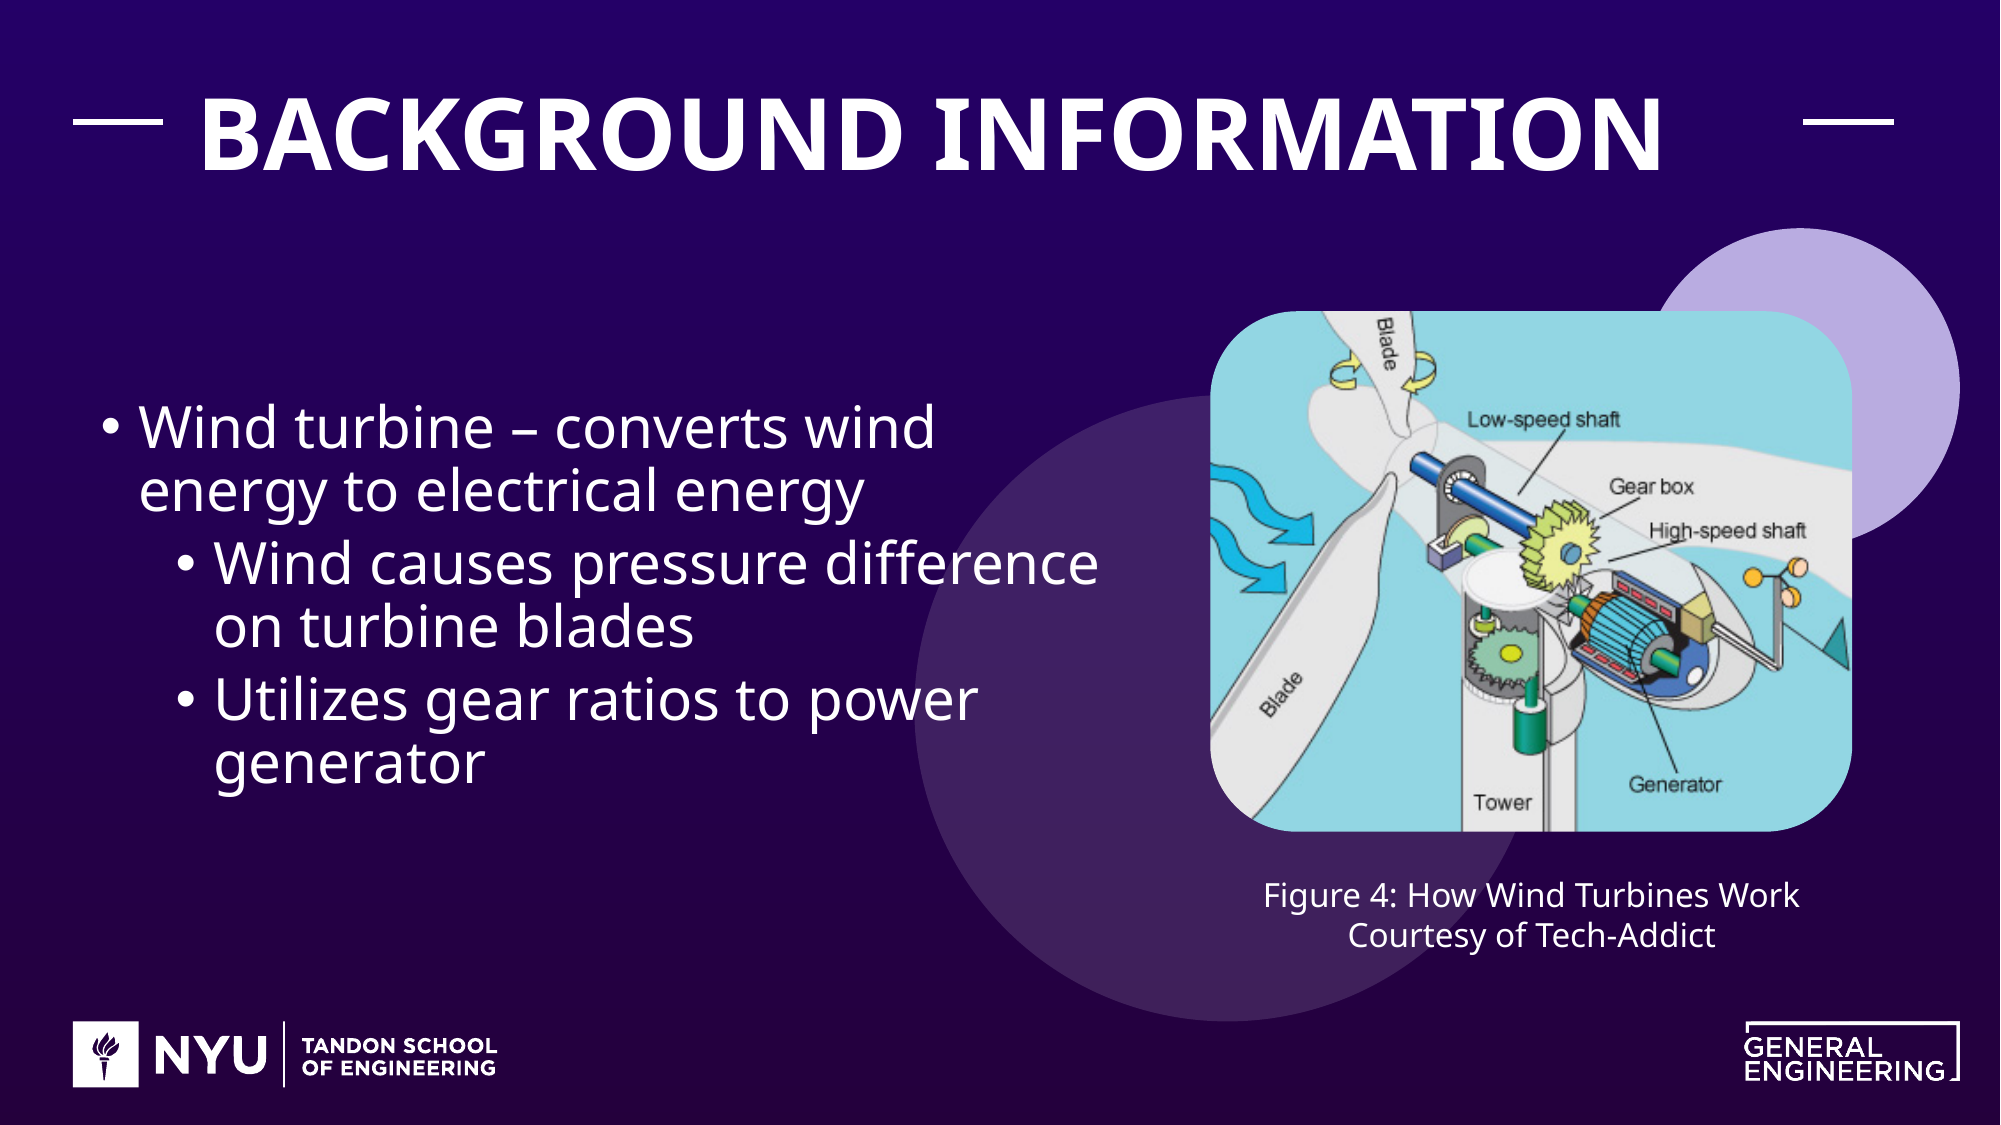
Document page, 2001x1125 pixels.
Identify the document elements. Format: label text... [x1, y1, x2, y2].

text_box BACKGROUND INFORMATION [196, 153, 1804, 192]
text_box Wind turbine – converts wind energy to electrical energy Wind causes pressure difference on turbine blades Utilizes gear ratios to power generator [85, 275, 1120, 919]
text_box [995, 395, 1516, 1022]
picture [72, 1021, 498, 1088]
picture [1210, 311, 1853, 832]
picture [1744, 1021, 1960, 1081]
text_box Figure 4: How Wind Turbines Work Courtesy of Tech-Addict [1126, 866, 1938, 962]
text_box [1660, 228, 1960, 539]
